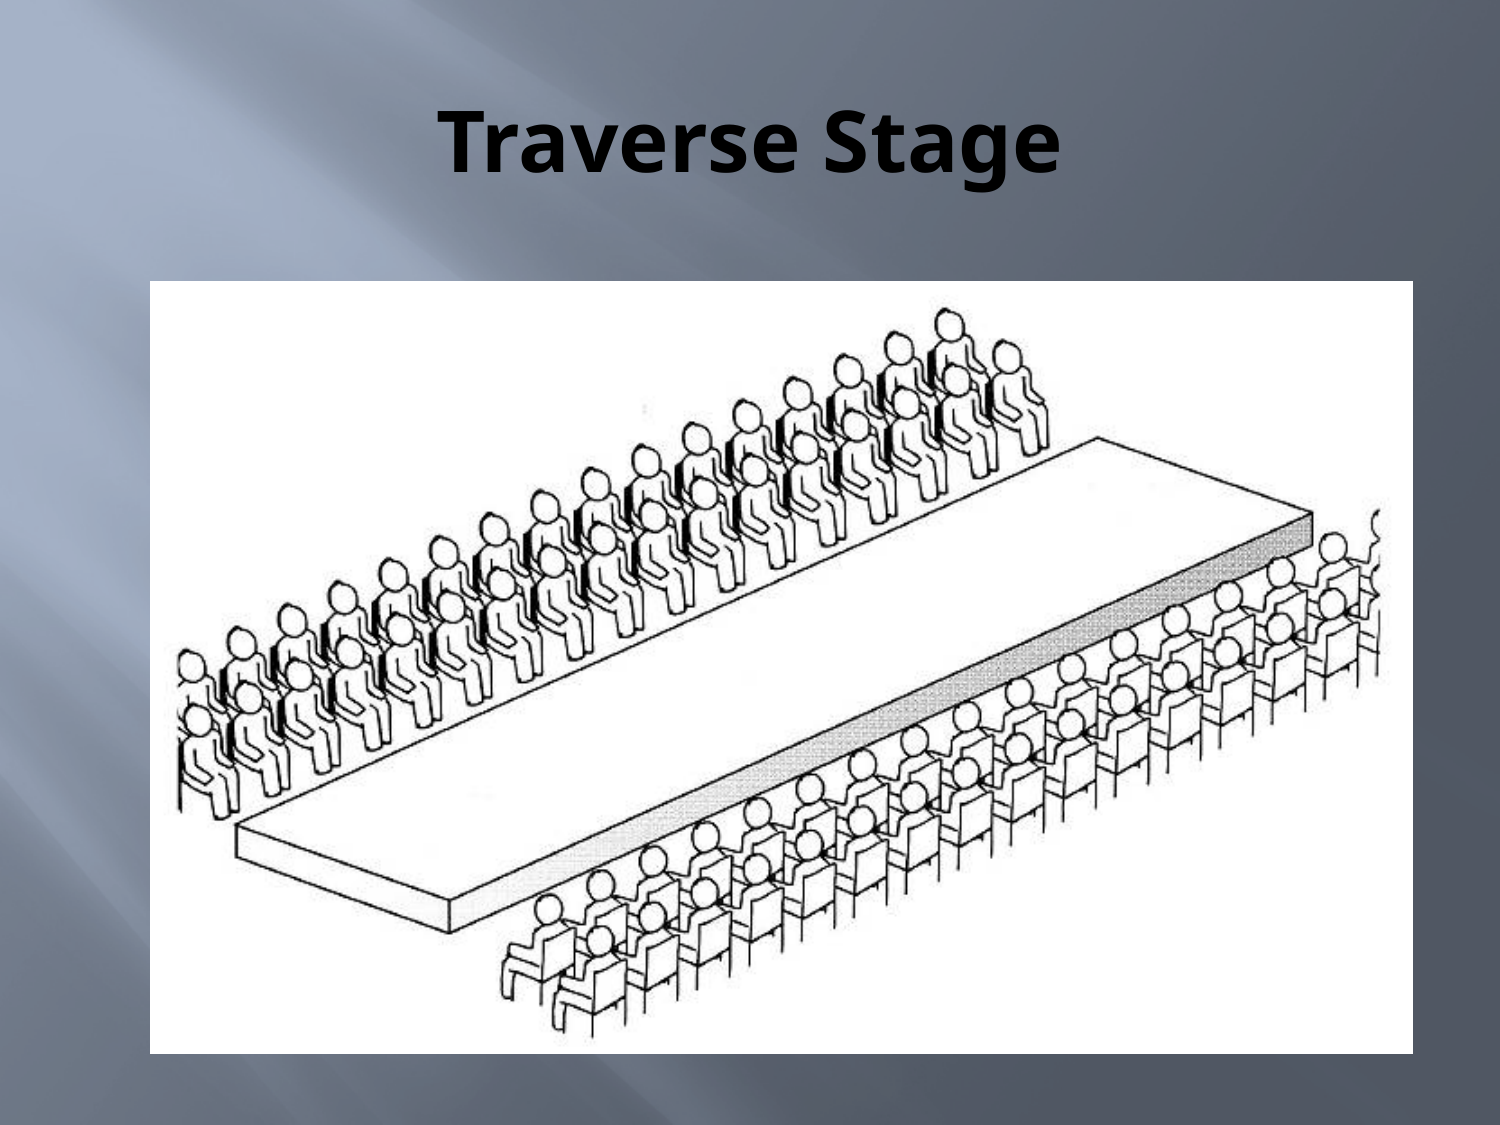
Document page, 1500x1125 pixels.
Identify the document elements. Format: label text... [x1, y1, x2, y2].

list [149, 281, 1413, 1054]
title Traverse Stage [75, 45, 1425, 233]
